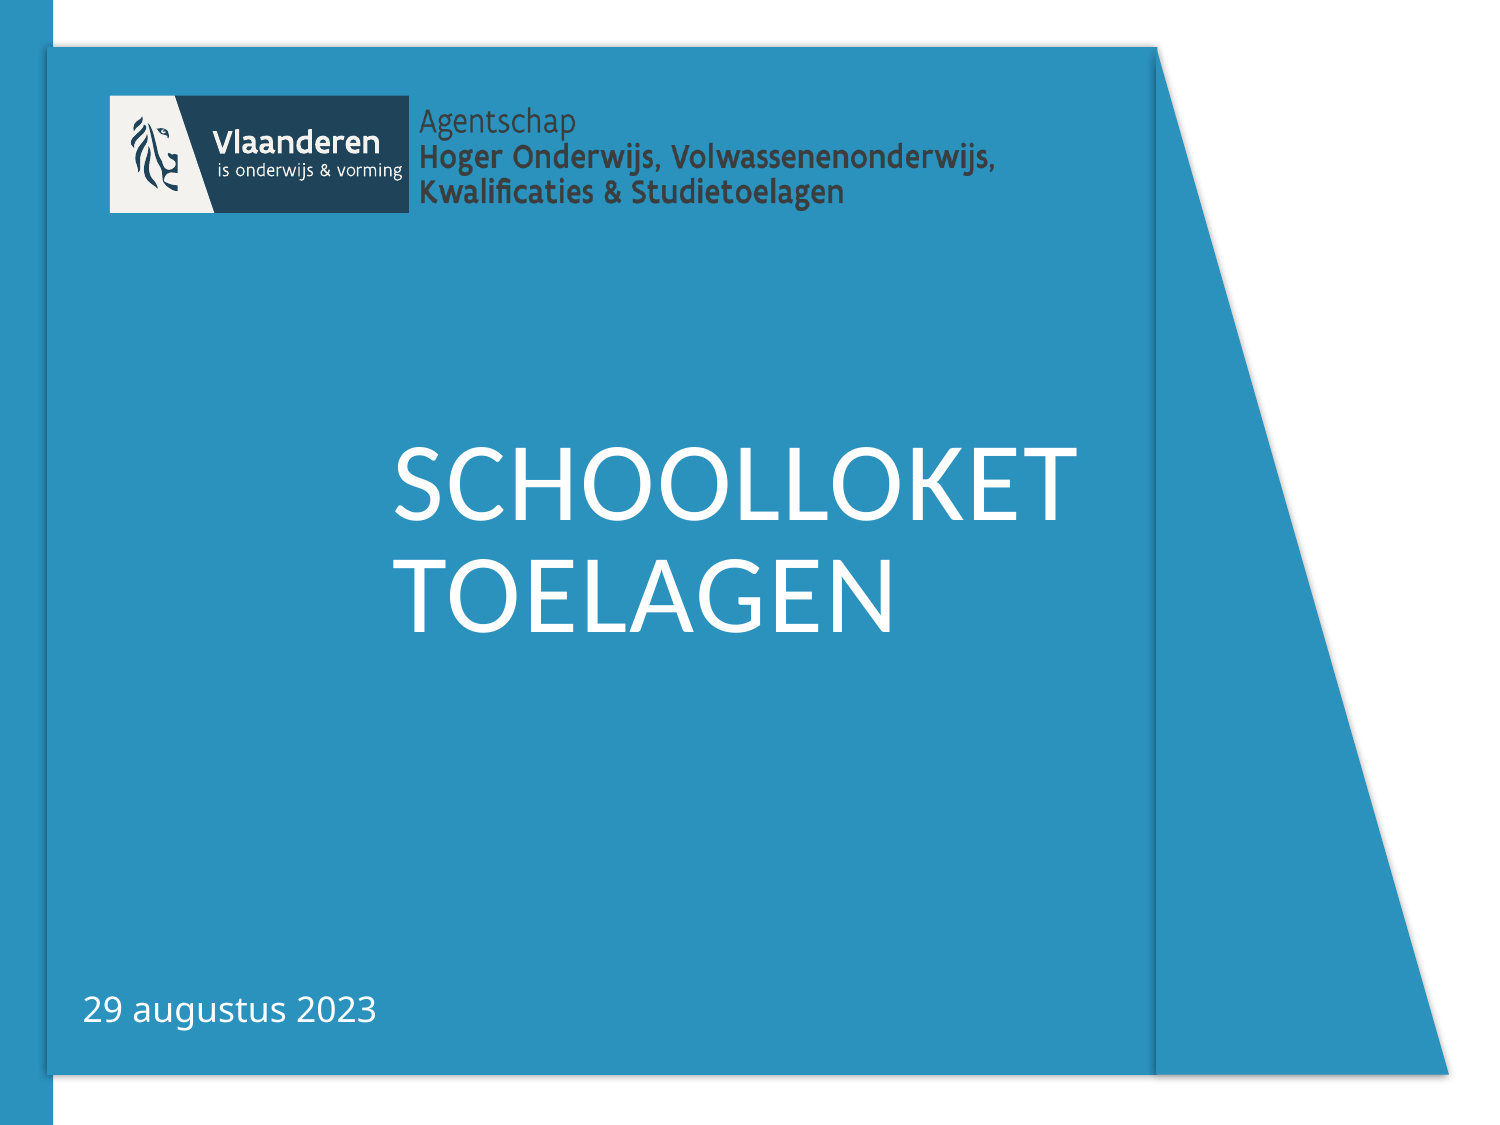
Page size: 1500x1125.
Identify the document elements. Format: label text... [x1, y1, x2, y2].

list 29 augustus 2023 [82, 991, 866, 1050]
picture [419, 107, 994, 211]
title Schoolloket toelagen [377, 413, 1255, 673]
